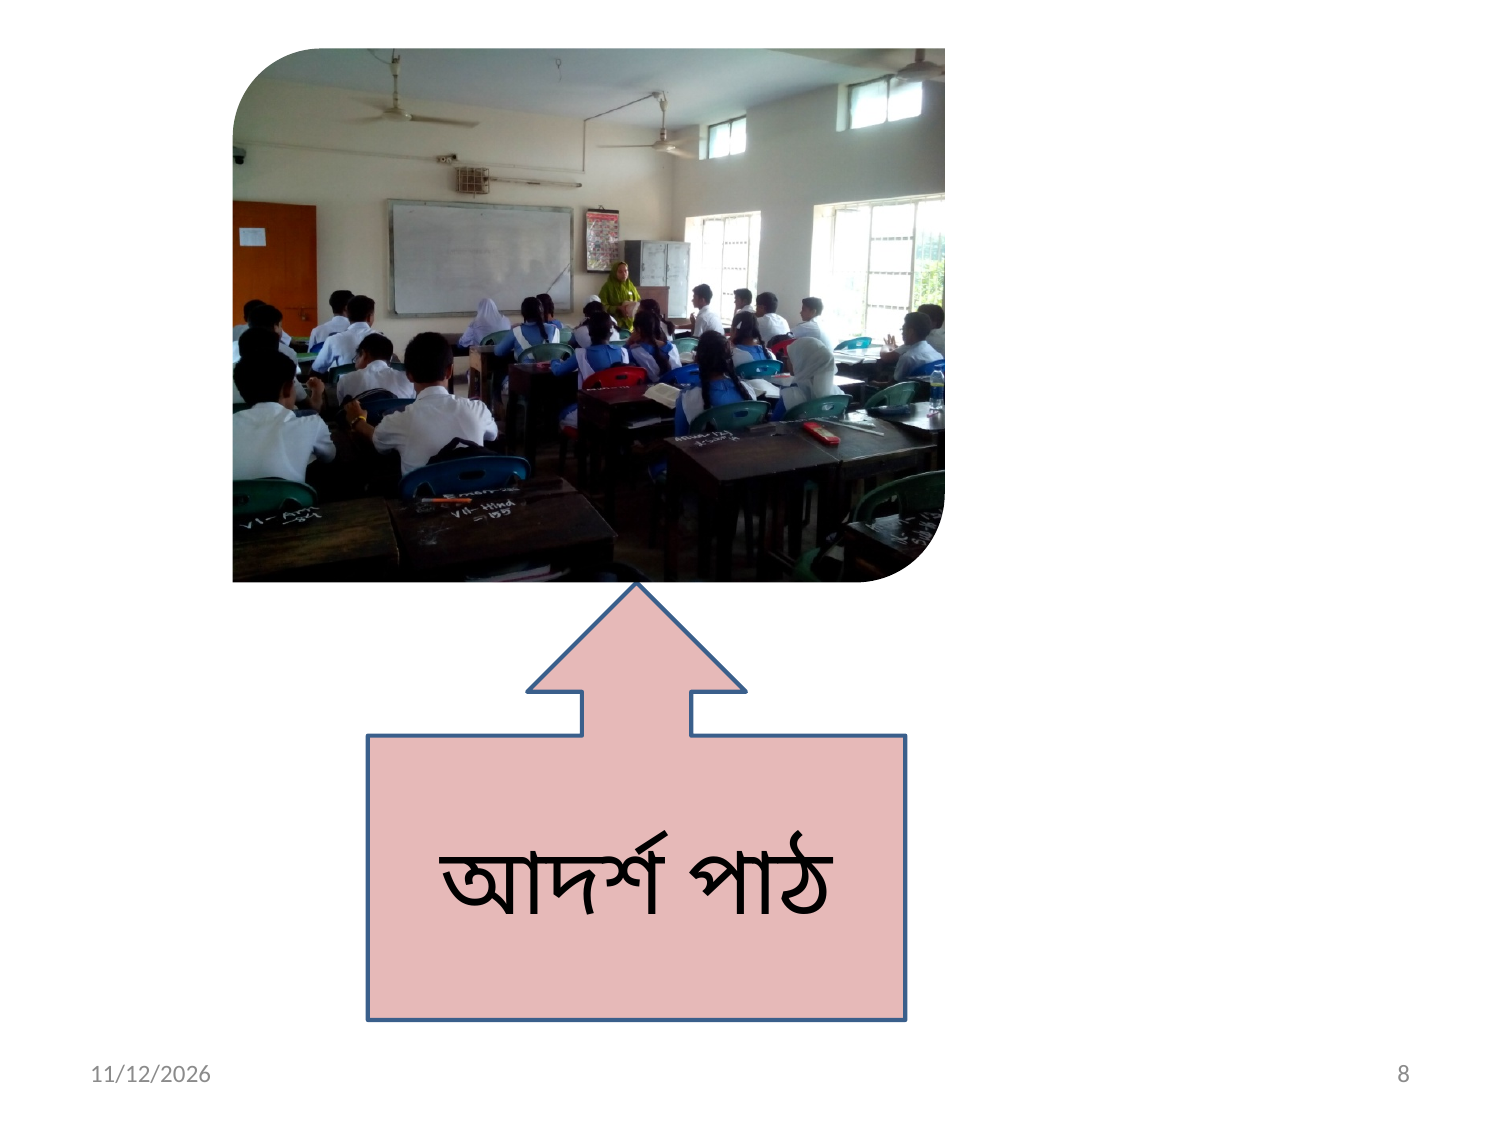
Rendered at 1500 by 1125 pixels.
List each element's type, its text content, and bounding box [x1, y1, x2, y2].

slide_number 8 [1074, 1042, 1425, 1103]
picture [232, 48, 945, 583]
text_box আদর্শ পাঠ [365, 591, 908, 1023]
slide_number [75, 1042, 425, 1103]
